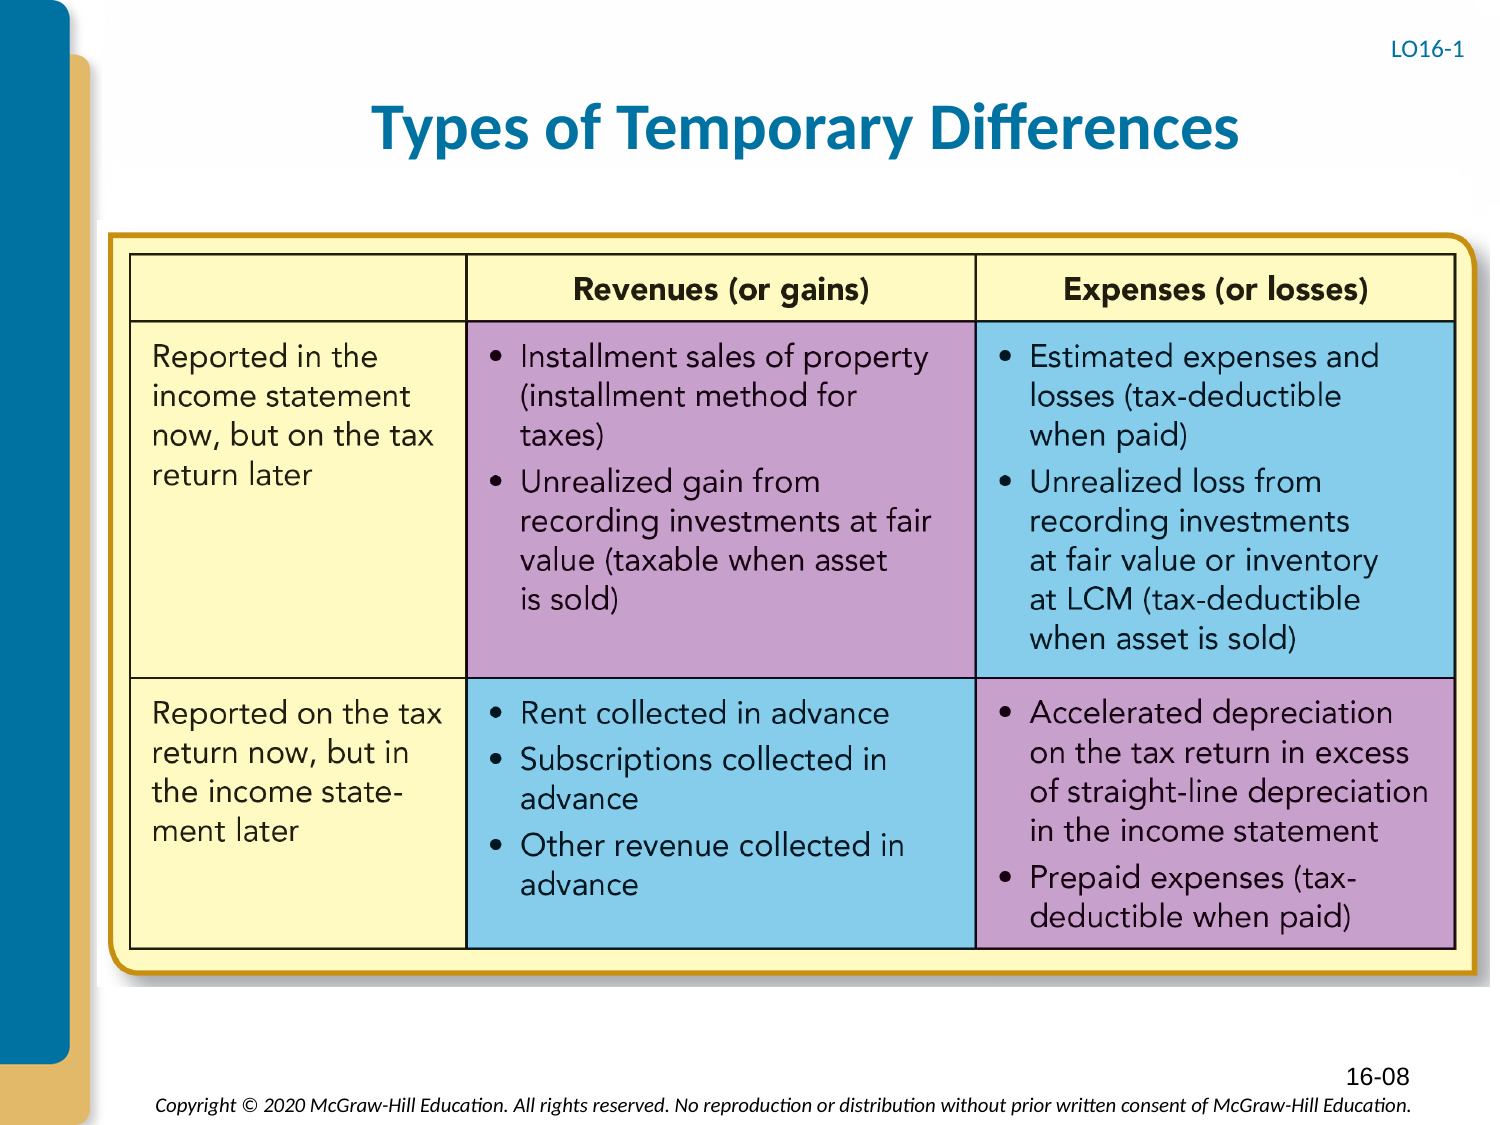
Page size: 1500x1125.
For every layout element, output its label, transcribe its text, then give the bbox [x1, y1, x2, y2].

text_box 16-08 [1074, 1045, 1425, 1106]
text_box LO16-1 [1376, 19, 1498, 80]
picture [0, 0, 1500, 1125]
title Types of Temporary Differences [97, 0, 1500, 237]
